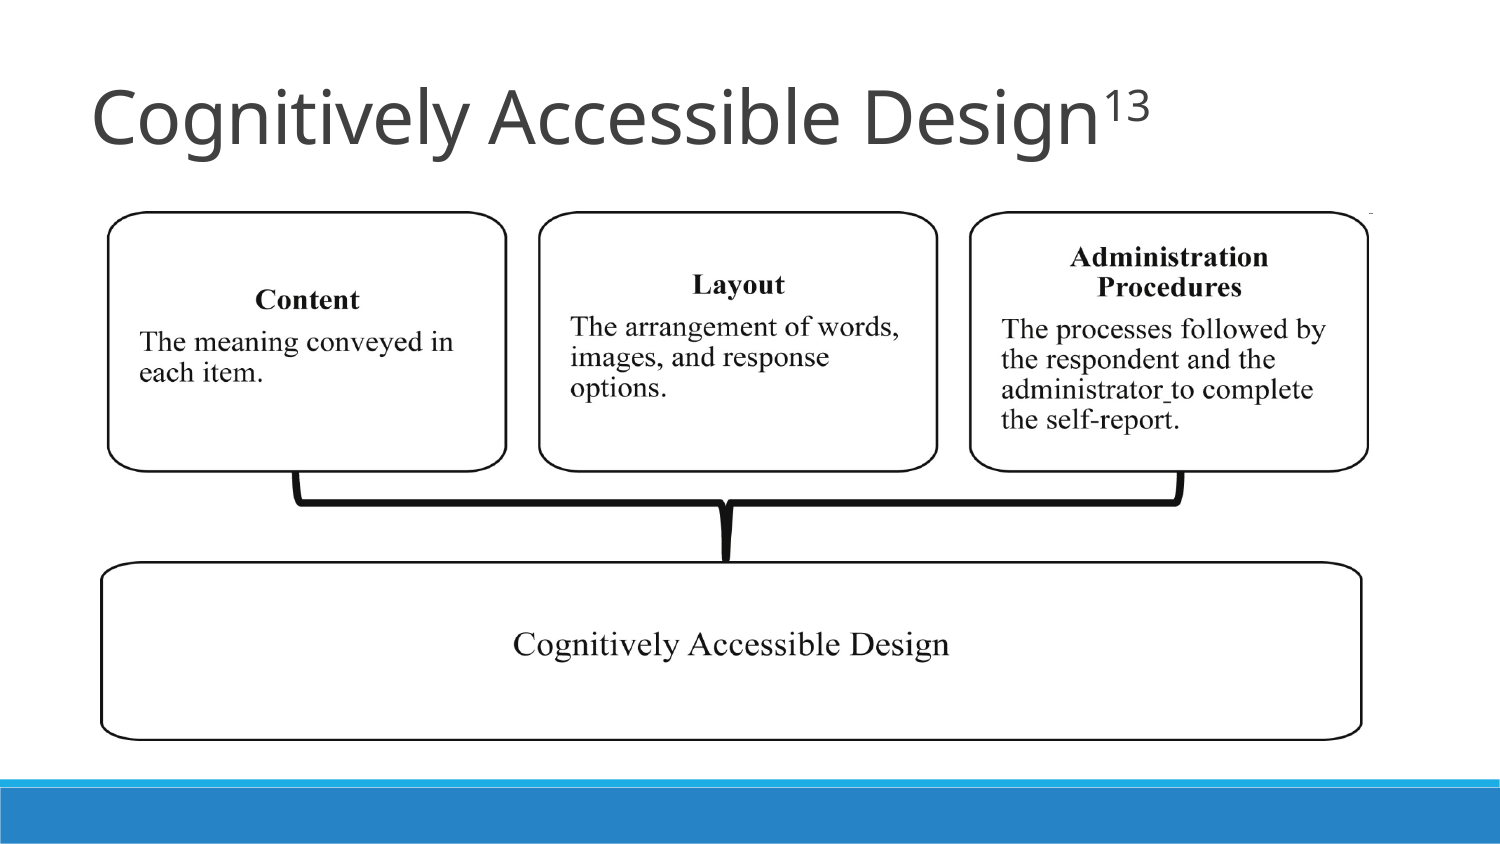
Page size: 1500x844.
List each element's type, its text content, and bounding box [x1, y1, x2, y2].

picture [100, 210, 1369, 741]
title Cognitively Accessible Design13 [75, 33, 1425, 175]
